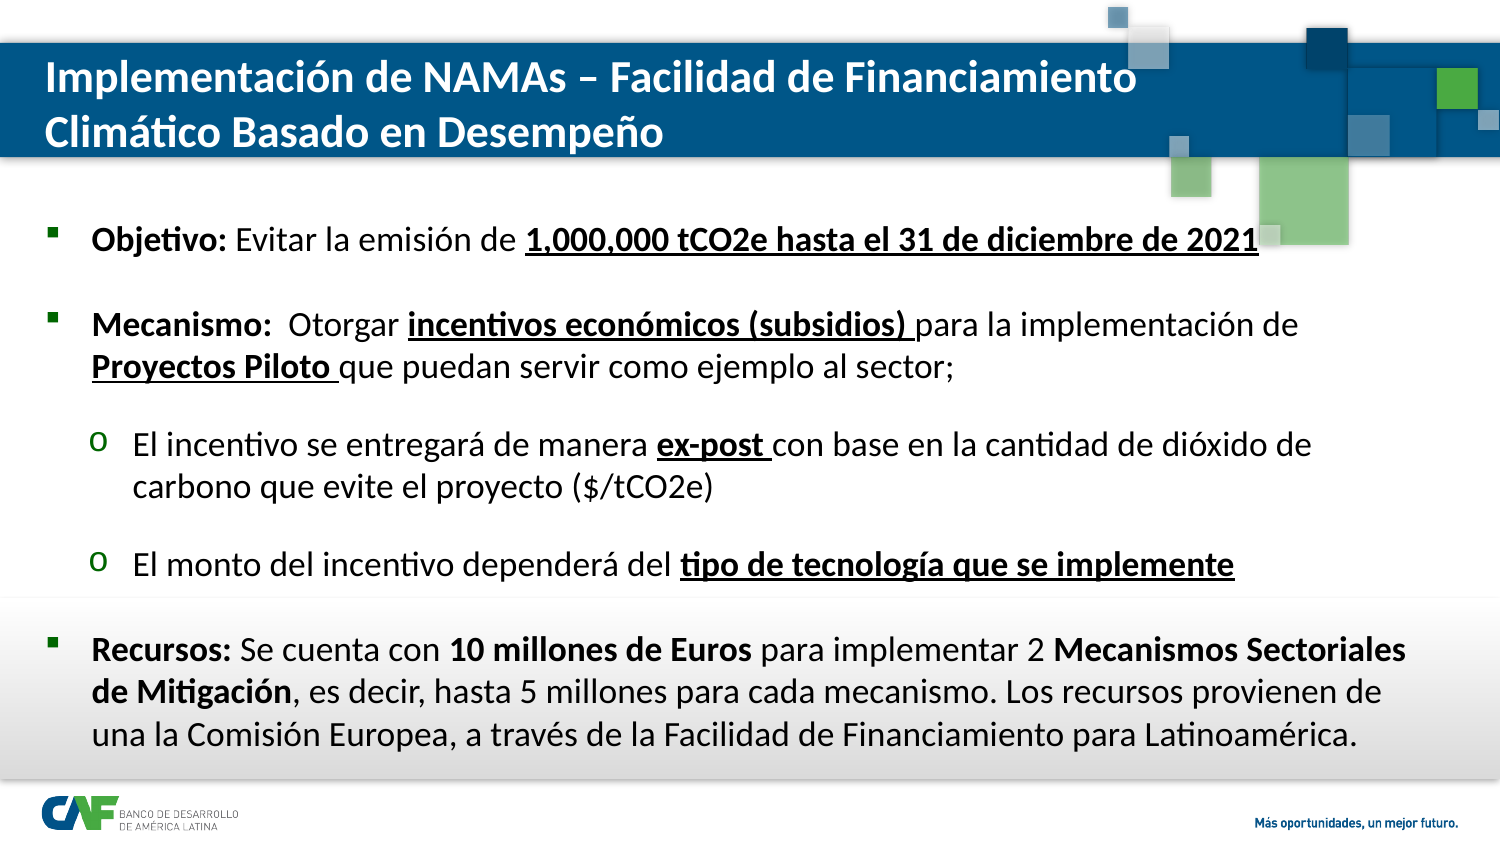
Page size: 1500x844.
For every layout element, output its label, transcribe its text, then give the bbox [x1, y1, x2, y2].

picture [1096, 0, 1500, 258]
picture [31, 782, 251, 844]
picture [1246, 812, 1470, 833]
text_box Implementación de NAMAs – Facilidad de Financiamiento Climático Basado en Desempeño [30, 48, 1091, 156]
text_box Objetivo: Evitar la emisión de 1,000,000 tCO2e hasta el 31 de diciembre de 2021 Mecanismo: Otorgar incentivos económicos (subsidios) para la implementación de Proyectos Piloto que puedan servir como ejemplo al sector; El incentivo se entregará de manera ex-post con base en la cantidad de dióxido de carbono que evite el proyecto ($/tCO2e) El monto del incentivo dependerá del tipo de tecnología que se implemente Recursos: Se cuenta con 10 millones de Euros para implementar 2 Mecanismos Sectoriales de Mitigación, es decir, hasta 5 millones para cada mecanismo. Los recursos provienen de una la Comisión Europea, a través de la Facilidad de Financiamiento para Latinoamérica. [30, 208, 1435, 765]
